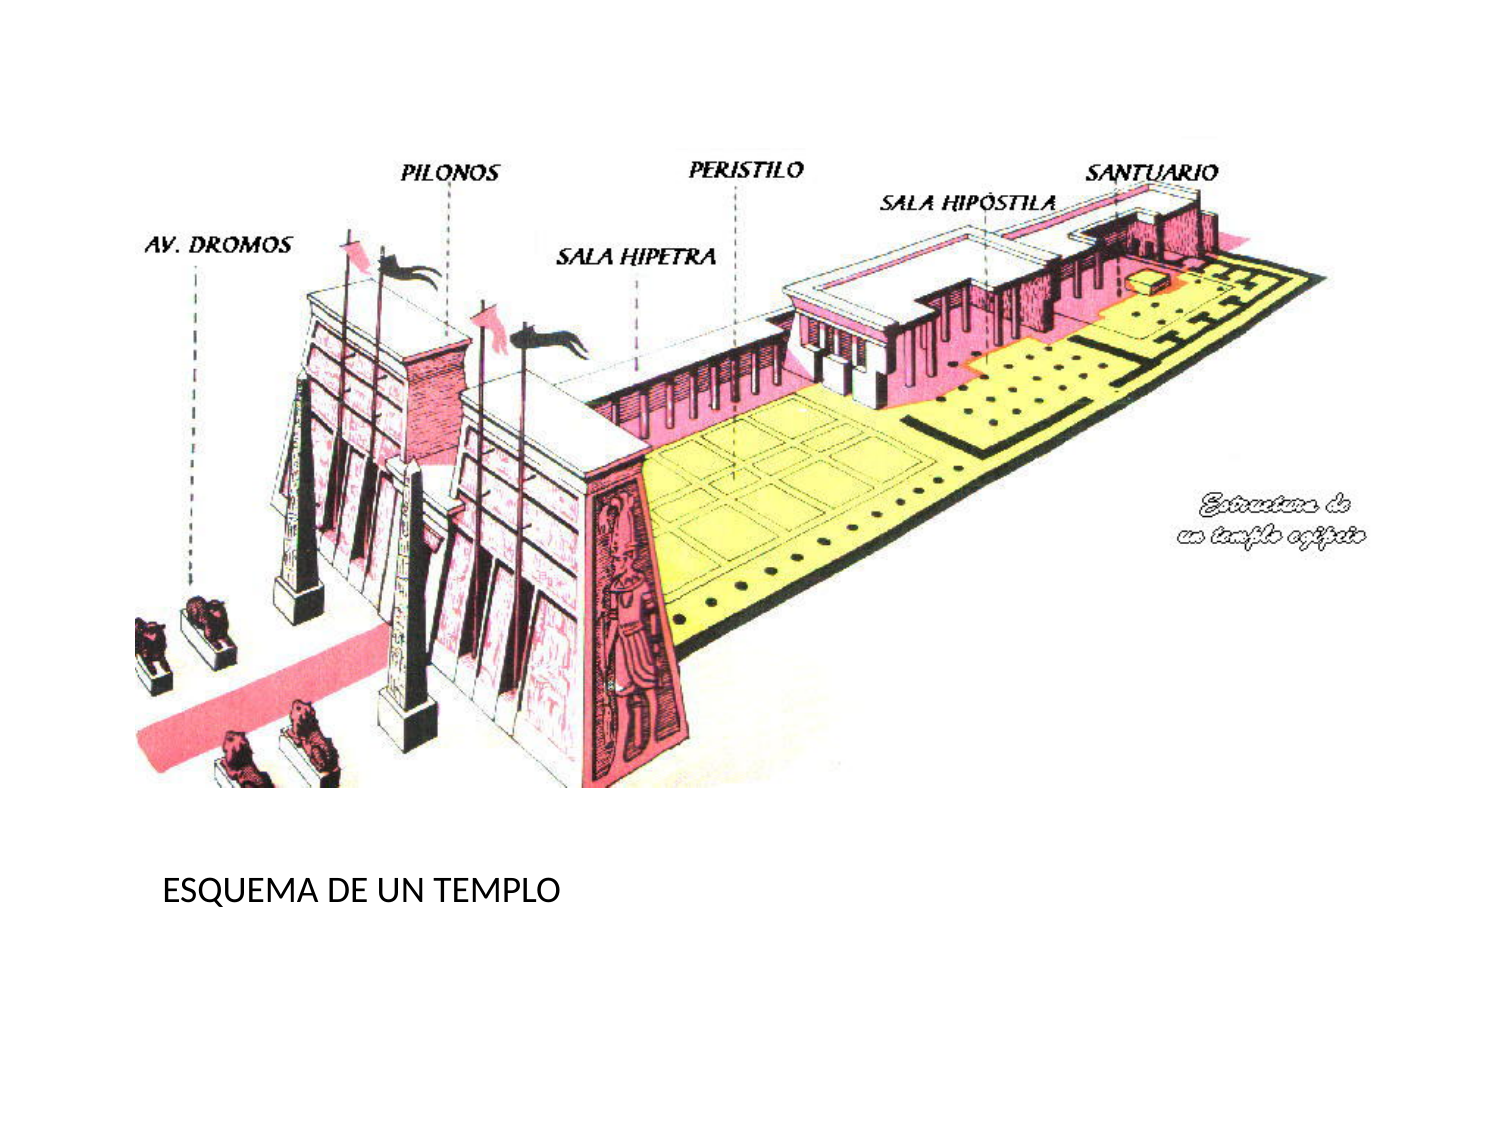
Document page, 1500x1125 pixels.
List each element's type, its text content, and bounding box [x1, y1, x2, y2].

text_box ESQUEMA DE UN TEMPLO [147, 857, 1388, 918]
picture [135, 125, 1395, 789]
